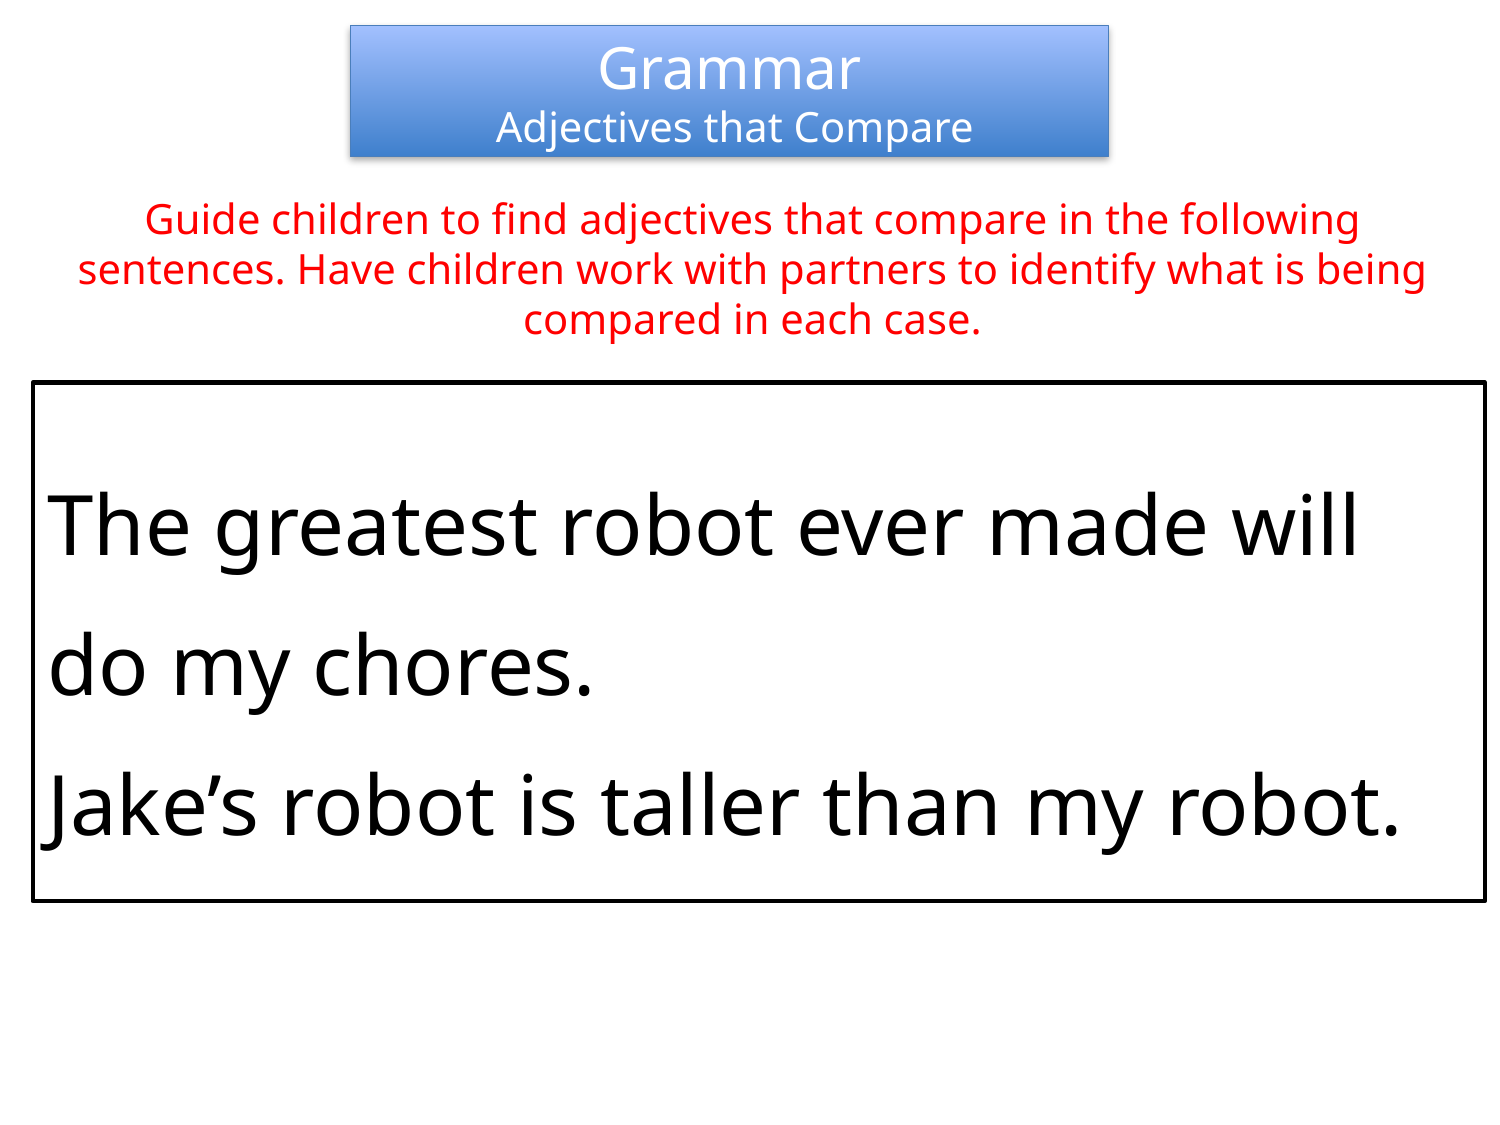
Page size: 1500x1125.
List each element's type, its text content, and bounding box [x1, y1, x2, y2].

text_box The greatest robot ever made will do my chores. Jake’s robot is taller than my robot. [31, 380, 1487, 903]
text_box Guide children to find adjectives that compare in the following sentences. Have children work with partners to identify what is being compared in each case. [20, 185, 1485, 350]
text_box Grammar Adjectives that Compare [350, 25, 1109, 157]
